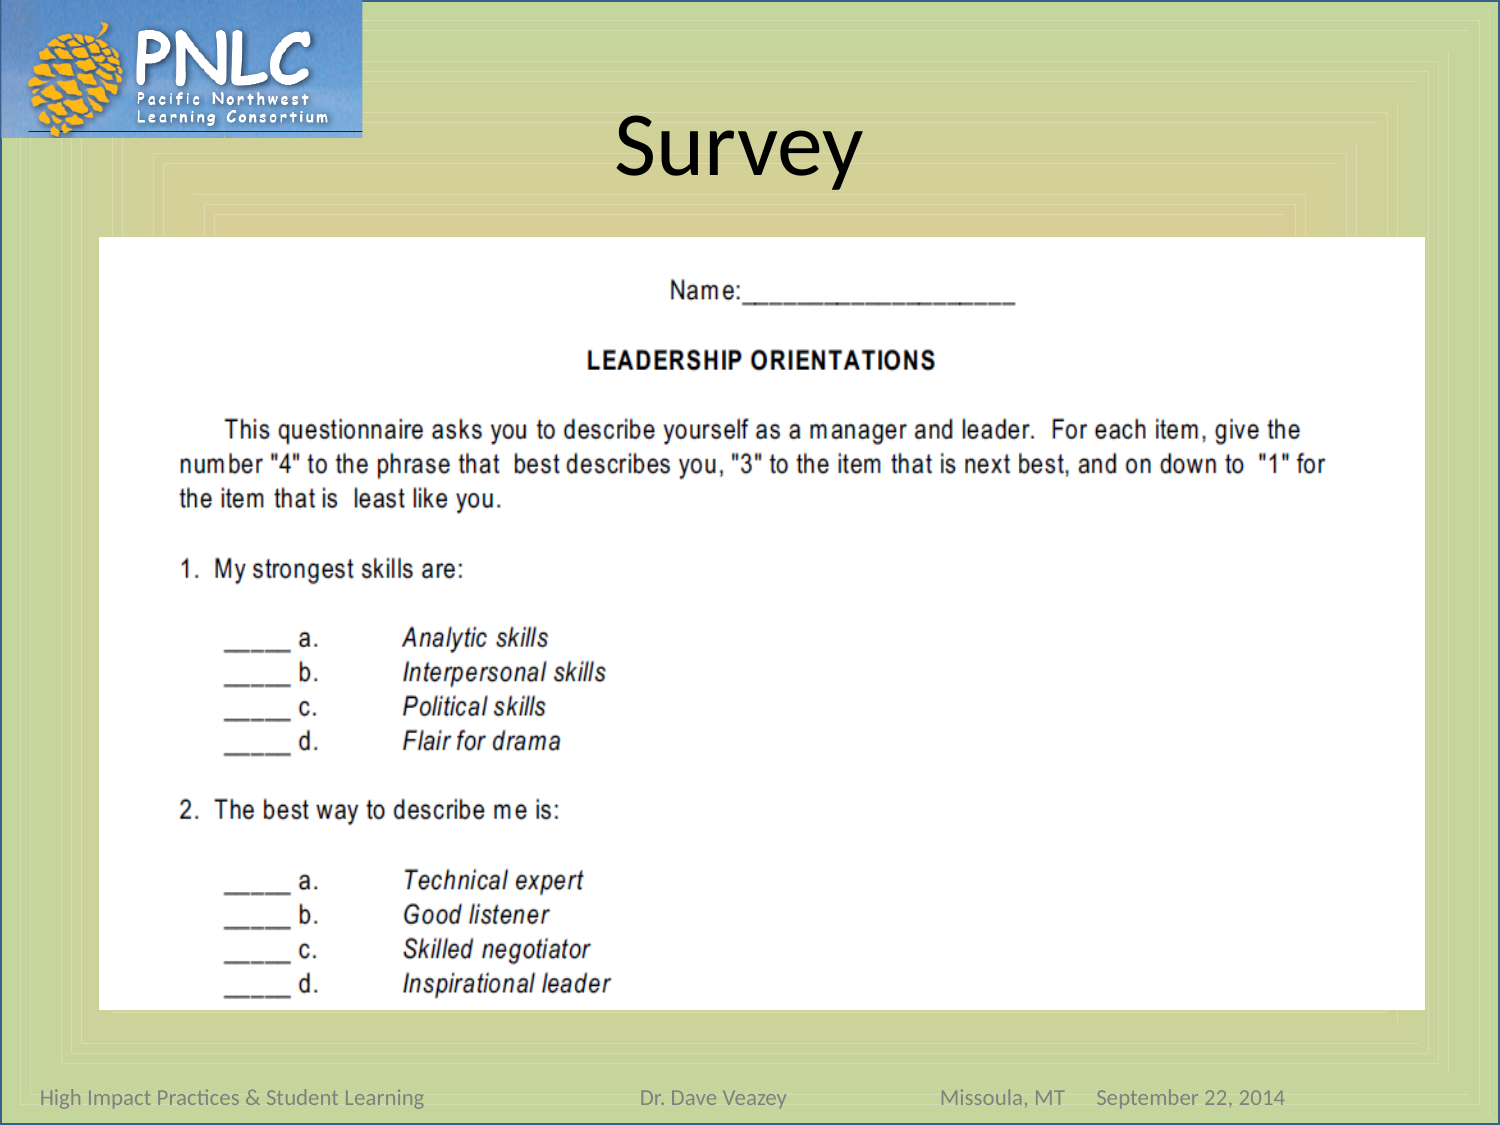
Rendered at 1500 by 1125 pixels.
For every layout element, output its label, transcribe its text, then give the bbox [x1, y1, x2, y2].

picture [99, 237, 1426, 1010]
title Survey [75, 45, 1425, 233]
